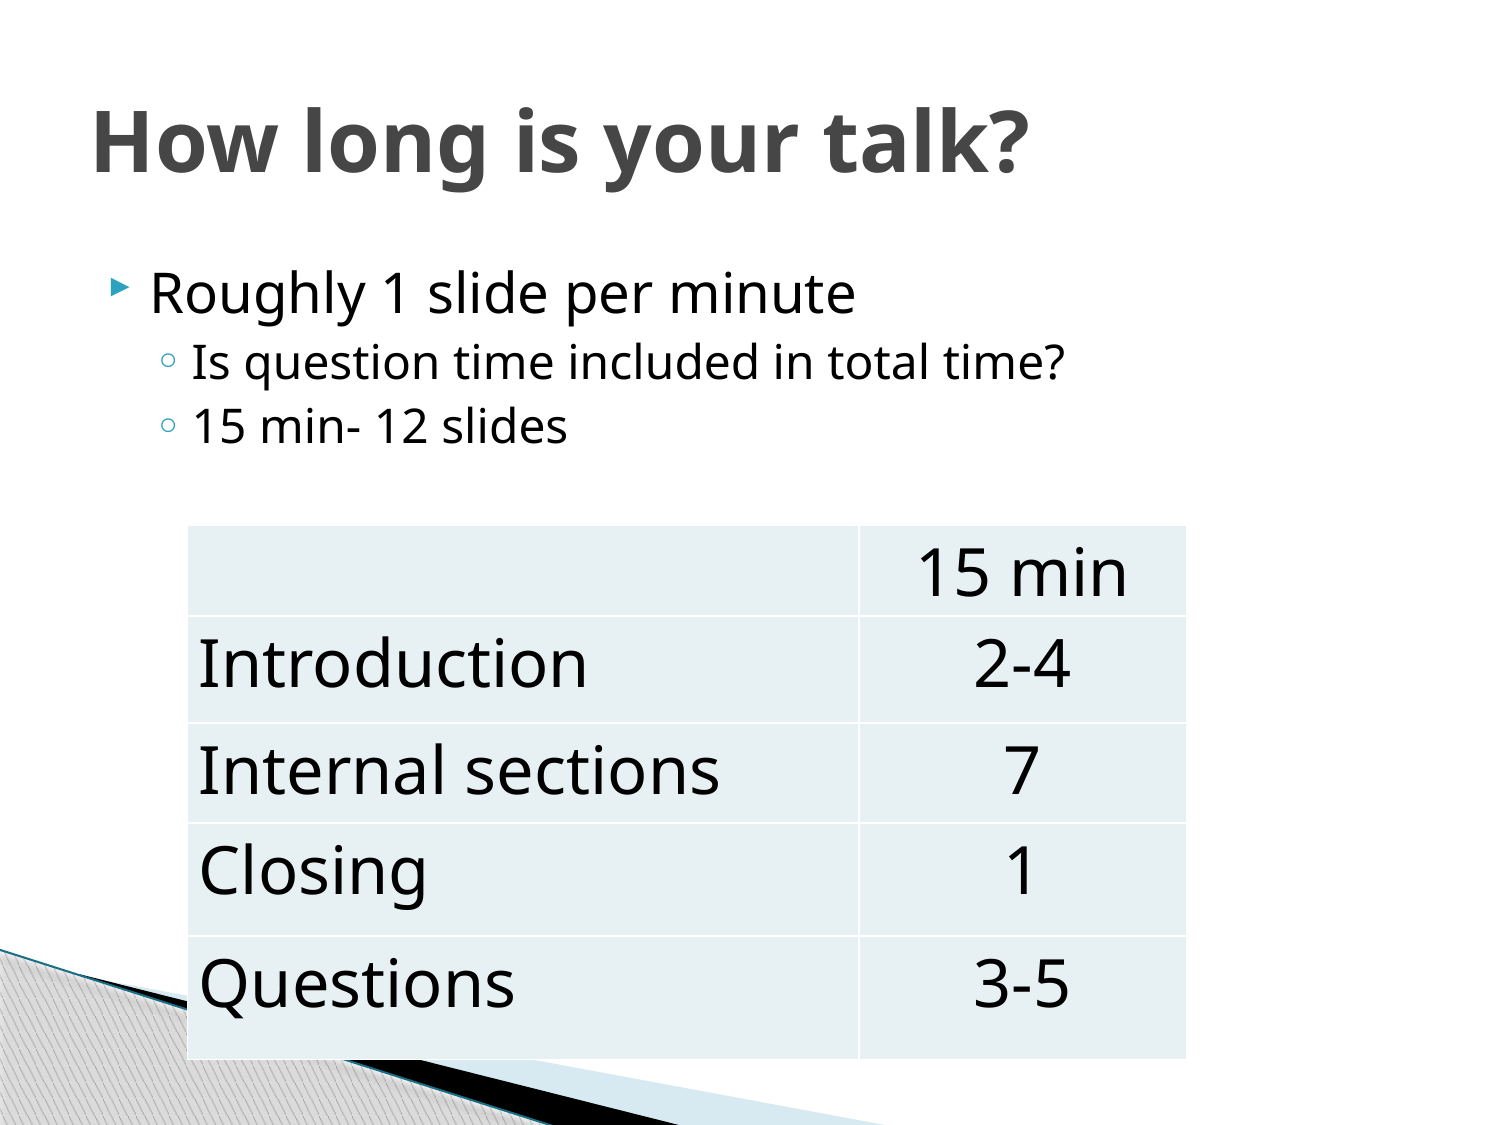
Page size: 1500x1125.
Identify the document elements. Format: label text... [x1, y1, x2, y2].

table_header 15 min [860, 526, 1186, 615]
table_cell 7 [860, 724, 1186, 822]
table_cell 3-5 [860, 937, 1186, 1059]
table_cell 1 [860, 824, 1186, 935]
title How long is your talk? [75, 45, 1425, 233]
list Roughly 1 slide per minute Is question time included in total time? 15 min- 12 slides [75, 249, 1425, 993]
table_cell Questions [188, 937, 858, 1059]
table_cell Internal sections [188, 724, 858, 822]
table_cell Closing [188, 824, 858, 935]
table_header [188, 526, 858, 615]
table_cell 2-4 [860, 617, 1186, 722]
table_cell Introduction [188, 617, 858, 722]
